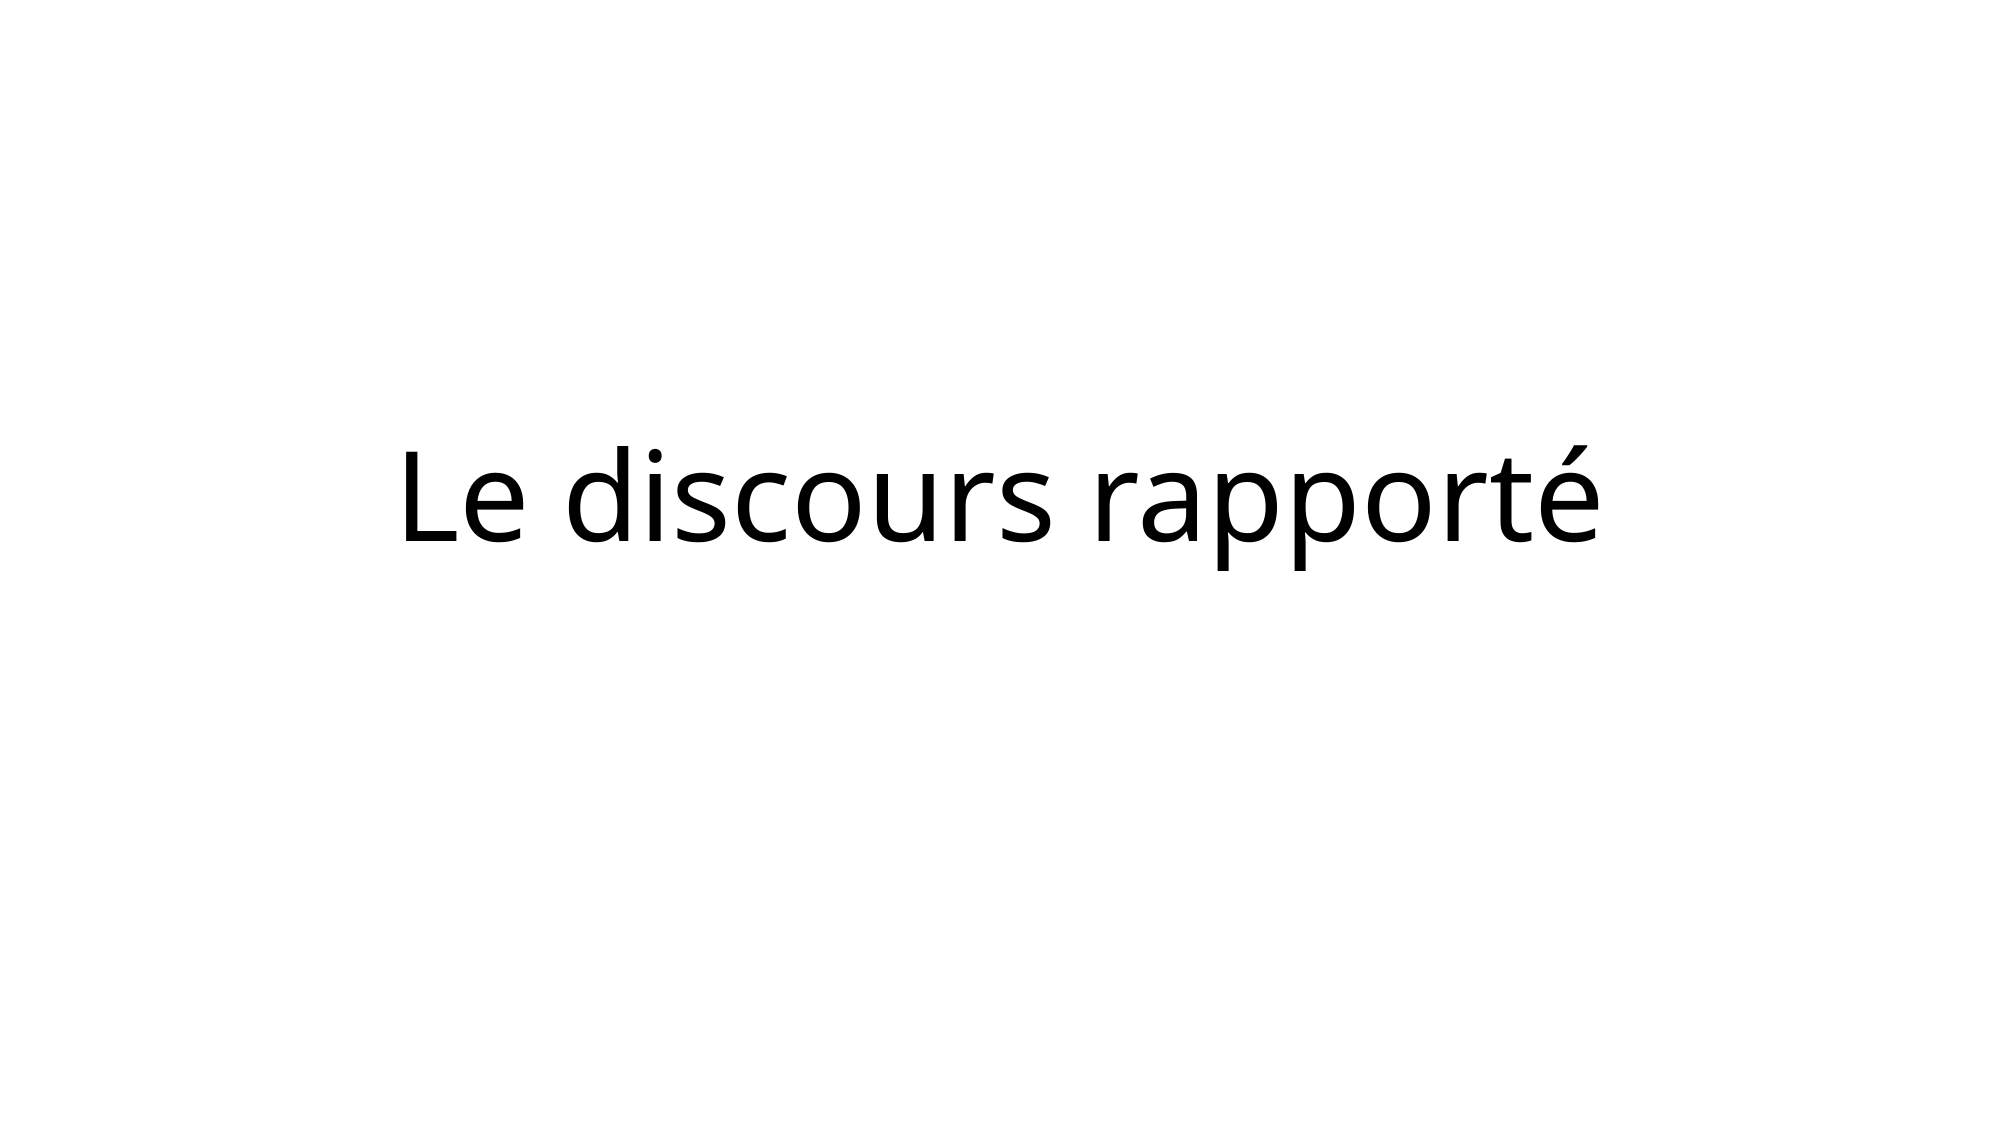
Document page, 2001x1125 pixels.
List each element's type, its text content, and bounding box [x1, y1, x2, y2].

title Le discours rapporté [249, 184, 1750, 576]
